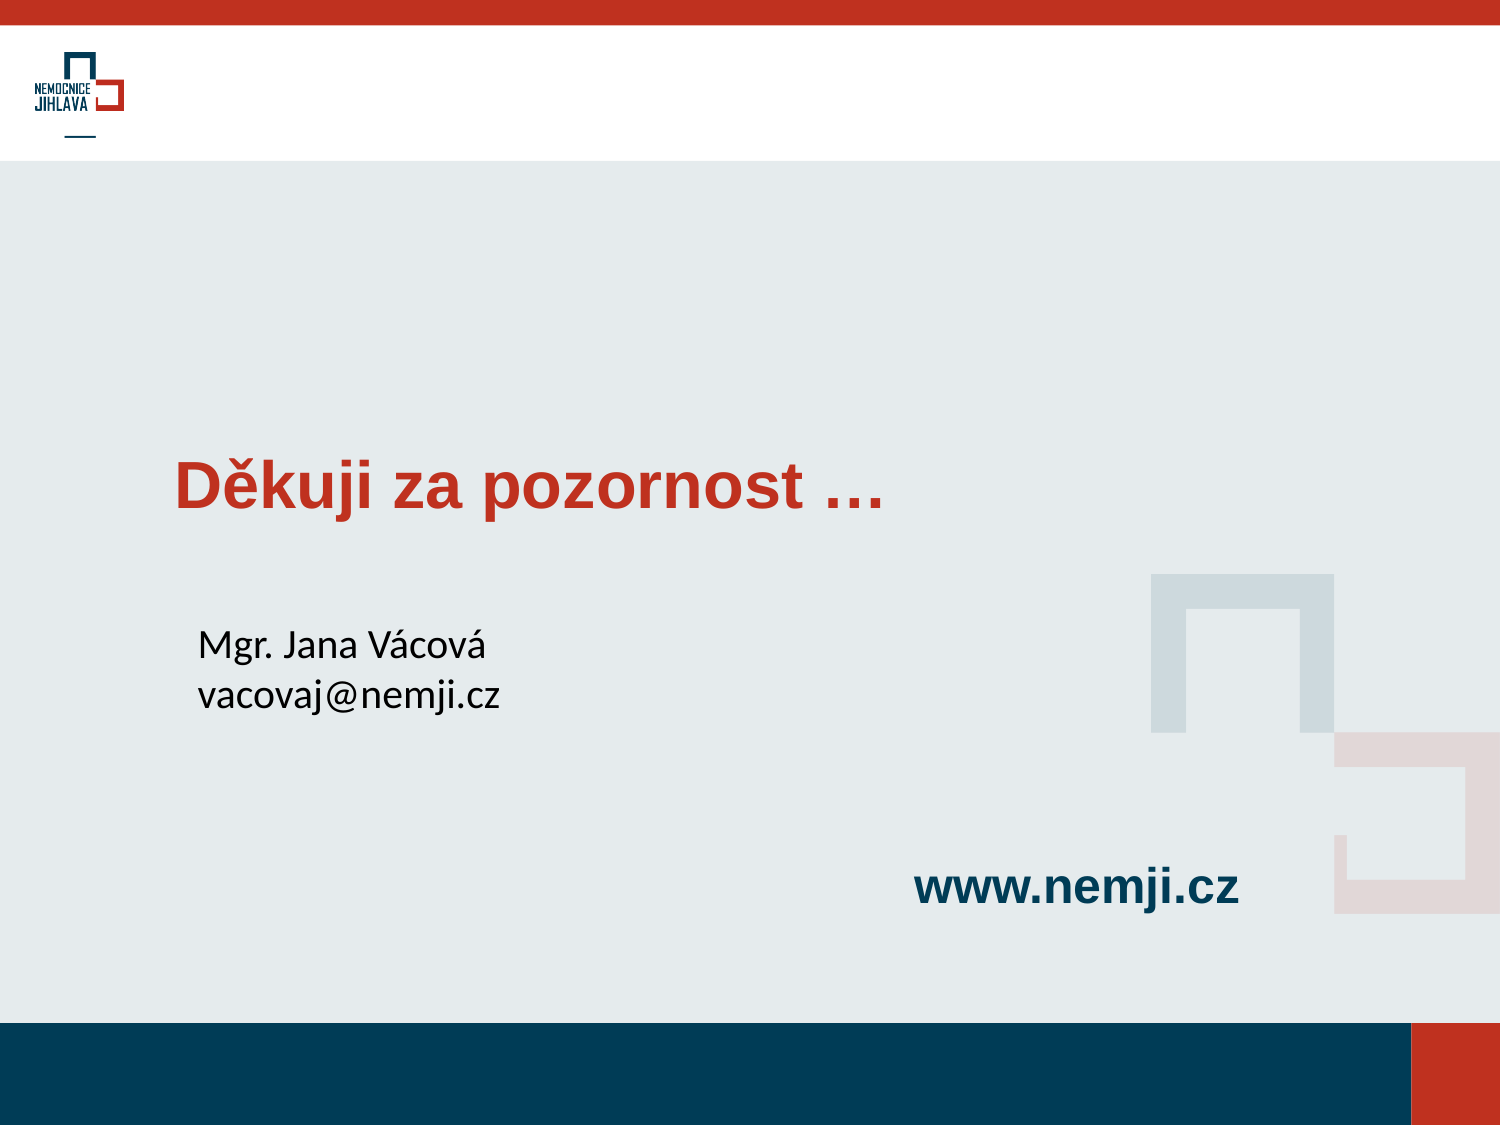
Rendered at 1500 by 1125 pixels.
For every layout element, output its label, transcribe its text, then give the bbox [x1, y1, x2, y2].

text_box Mgr. Jana Vácová vacovaj@nemji.cz [183, 609, 951, 725]
picture [35, 52, 124, 138]
picture [1151, 574, 1500, 914]
